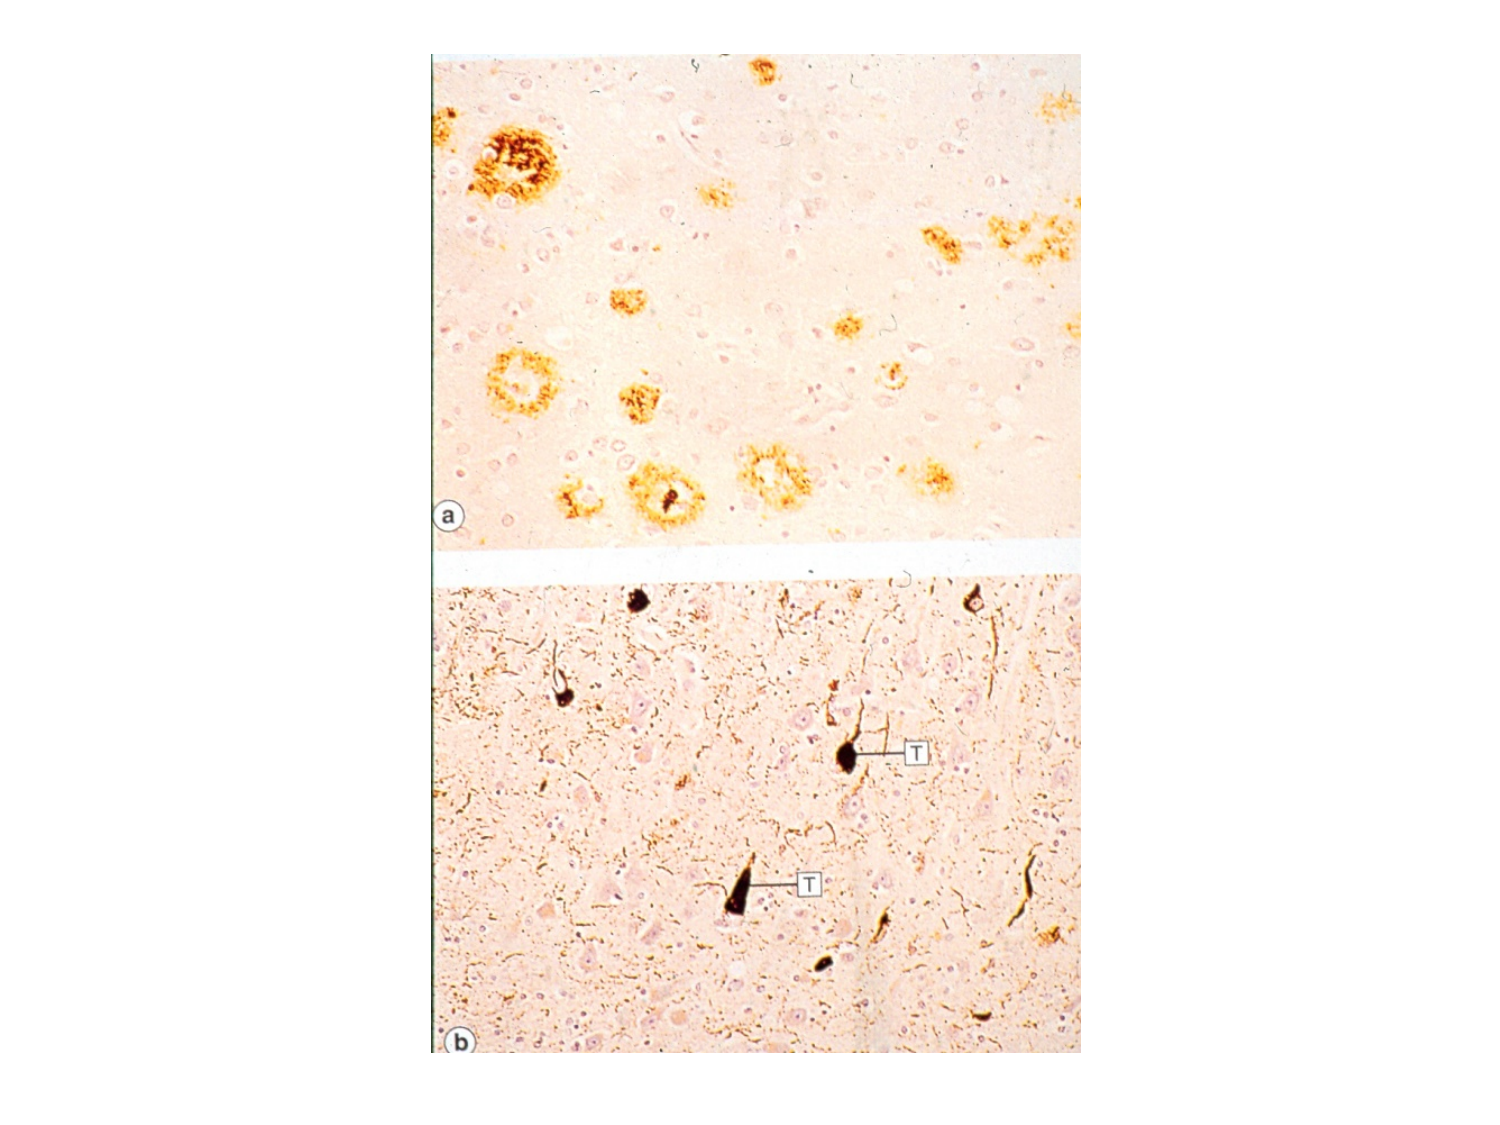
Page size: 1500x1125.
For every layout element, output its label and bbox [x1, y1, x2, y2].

picture [430, 54, 1081, 1053]
